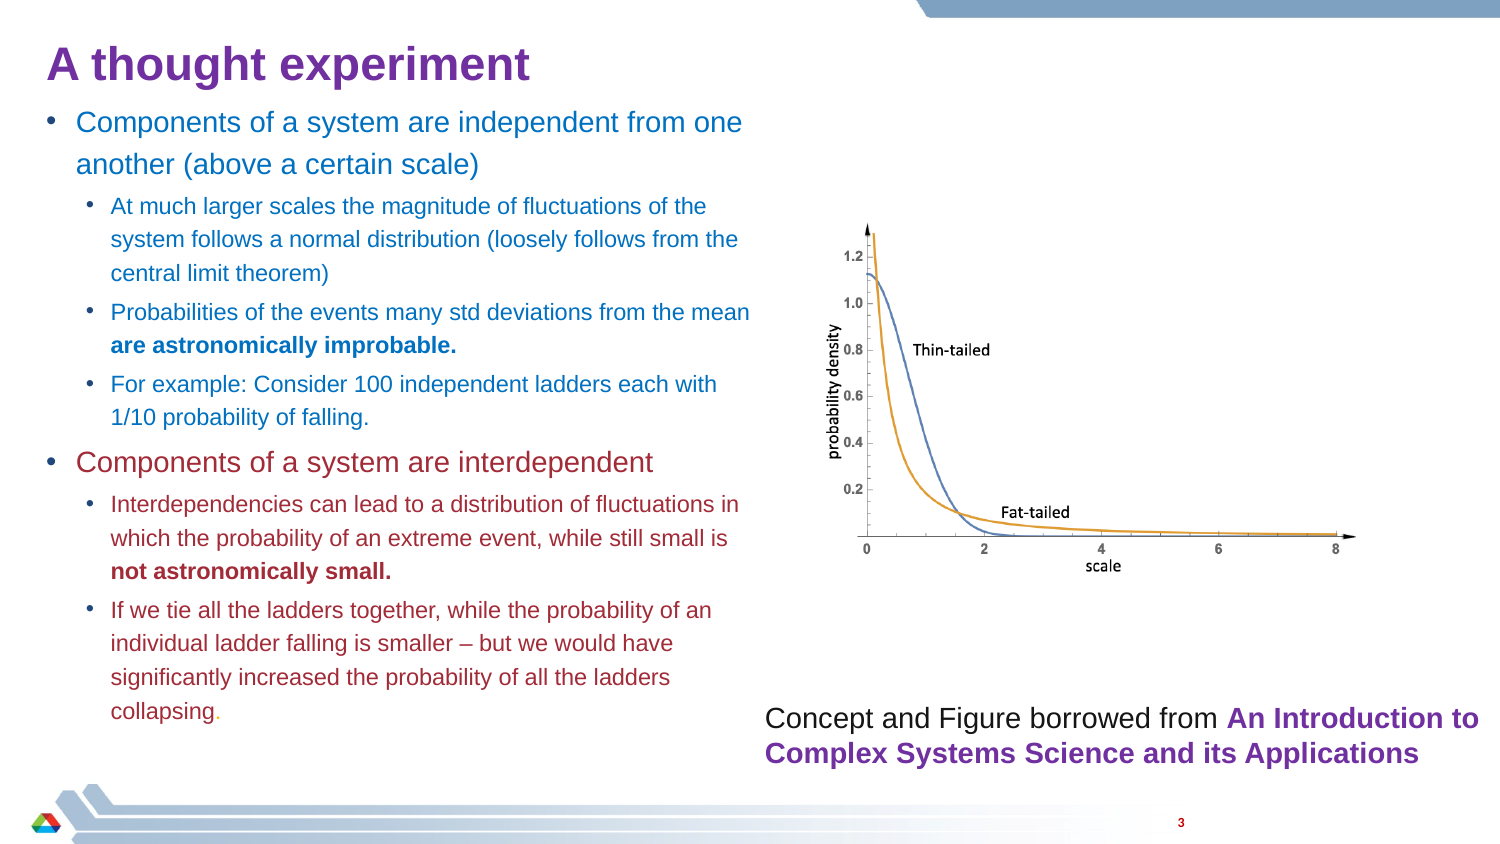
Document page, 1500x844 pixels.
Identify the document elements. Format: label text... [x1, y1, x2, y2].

picture [0, 778, 1500, 844]
list A thought experiment Components of a system are independent from one another (above a certain scale) At much larger scales the magnitude of fluctuations of the system follows a normal distribution (loosely follows from the central limit theorem) Probabilities of the events many std deviations from the mean are astronomically improbable. For example: Consider 100 independent ladders each with 1/10 probability of falling. Components of a system are interdependent Interdependencies can lead to a distribution of fluctuations in which the probability of an extreme event, while still small is not astronomically small. If we tie all the ladders together, while the probability of an individual ladder falling is smaller – but we would have significantly increased the probability of all the ladders collapsing. [30, 14, 777, 735]
picture [0, 0, 1500, 19]
picture [806, 202, 1361, 597]
text_box Concept and Figure borrowed from An Introduction to Complex Systems Science and its Applications [749, 691, 1500, 777]
